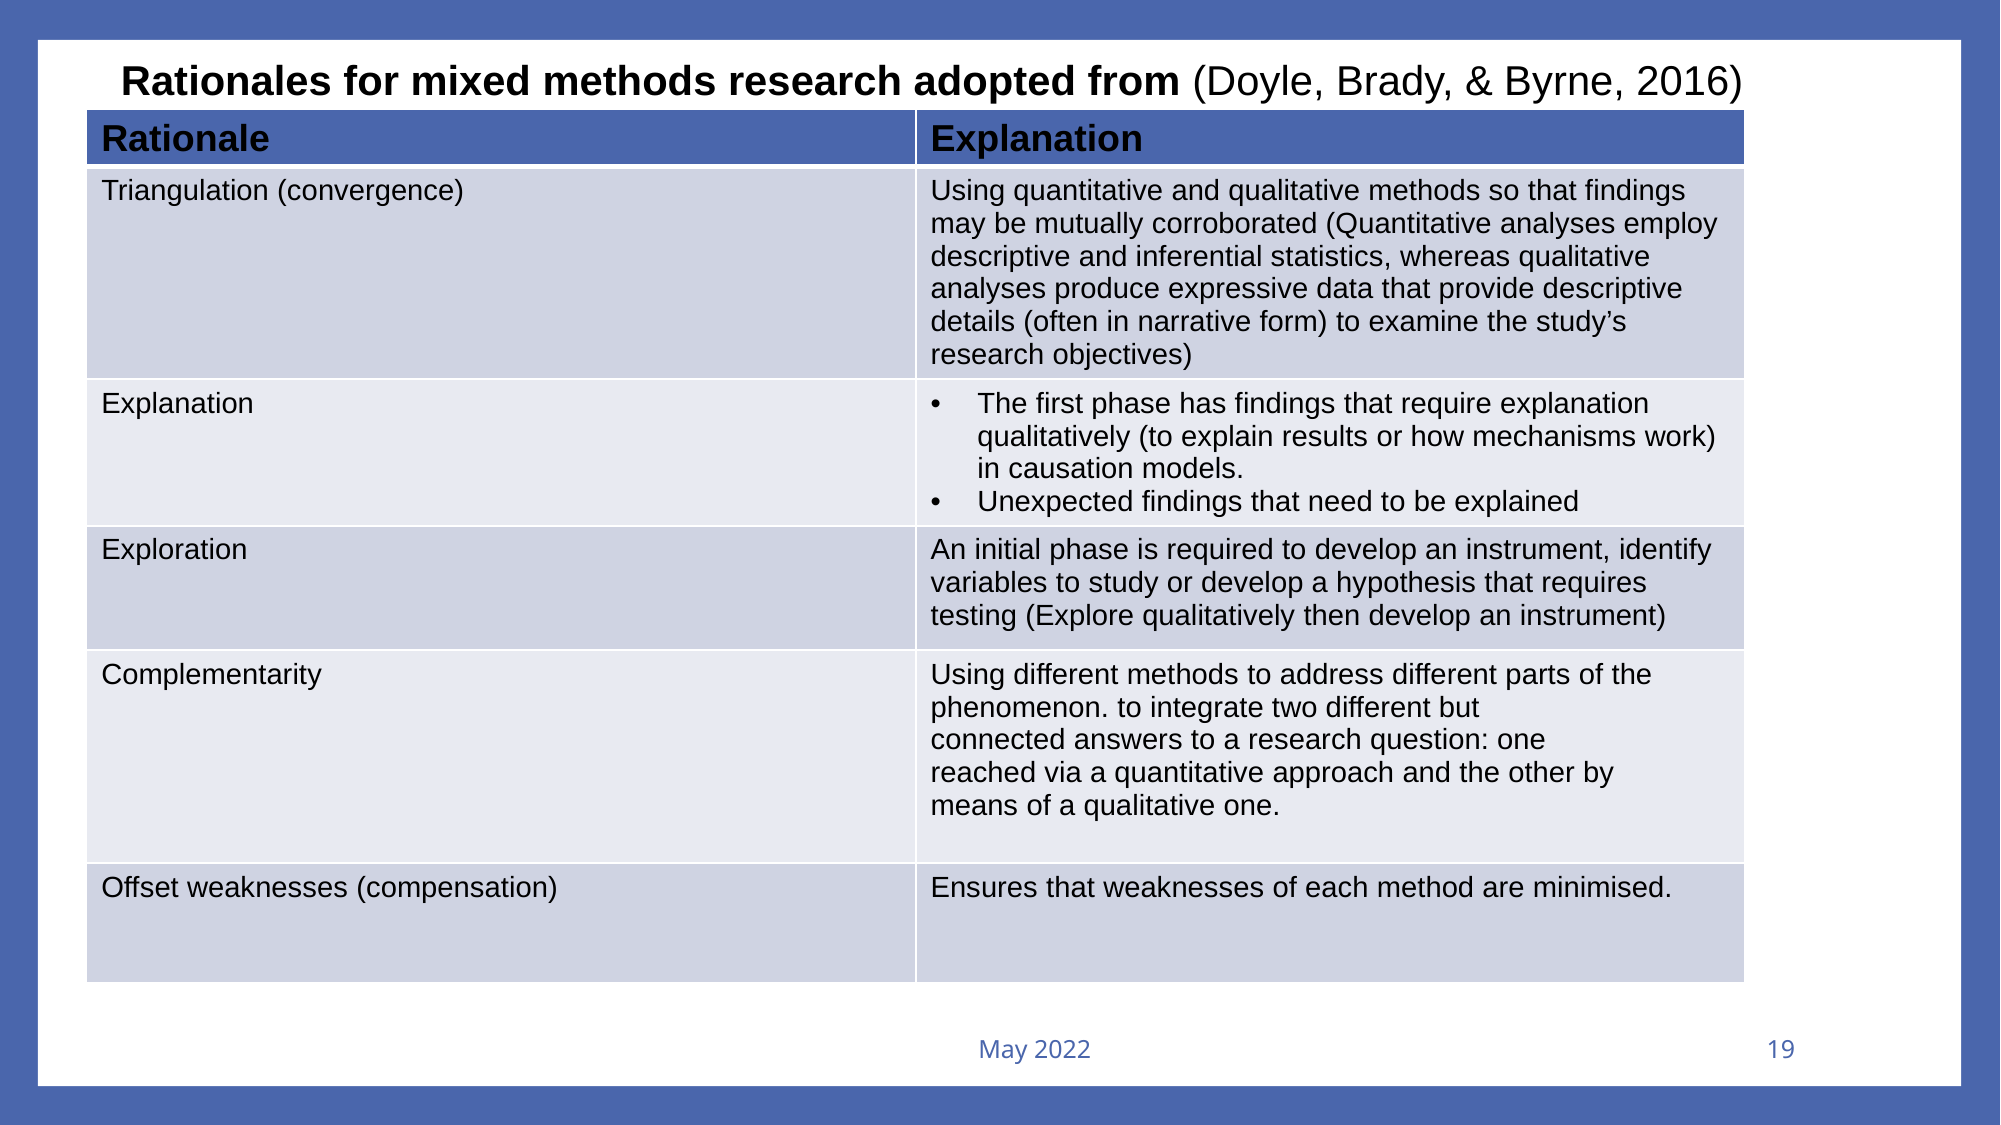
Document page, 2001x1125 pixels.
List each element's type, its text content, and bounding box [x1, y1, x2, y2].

table_cell Using quantitative and qualitative methods so that findings may be mutually corroborated (Quantitative analyses employ descriptive and inferential statistics, whereas qualitative analyses produce expressive data that provide descriptive details (often in narrative form) to examine the study’s research objectives) [917, 169, 1744, 378]
table_cell Triangulation (convergence) [87, 169, 915, 378]
table_cell An initial phase is required to develop an instrument, identify variables to study or develop a hypothesis that requires testing (Explore qualitatively then develop an instrument) [917, 527, 1744, 649]
table_cell Offset weaknesses (compensation) [87, 864, 915, 982]
title Rationales for mixed methods research adopted from (Doyle, Brady, & Byrne, 2016) [105, 54, 1915, 110]
table_header Explanation [917, 110, 1744, 164]
table_cell Explanation [87, 380, 915, 525]
table_cell Ensures that weaknesses of each method are minimised. [917, 864, 1744, 982]
table_cell Exploration [87, 527, 915, 649]
slide_number 19 [1530, 1020, 1811, 1081]
table_cell Using different methods to address different parts of the phenomenon. to integrate two different but connected answers to a research question: one reached via a quantitative approach and the other by means of a qualitative one. [917, 651, 1744, 862]
table_cell Complementarity [87, 651, 915, 862]
table_header Rationale [87, 110, 915, 164]
footer May 2022 [647, 1020, 1422, 1081]
table_cell The first phase has findings that require explanation qualitatively (to explain results or how mechanisms work) in causation models. Unexpected findings that need to be explained [917, 380, 1744, 525]
